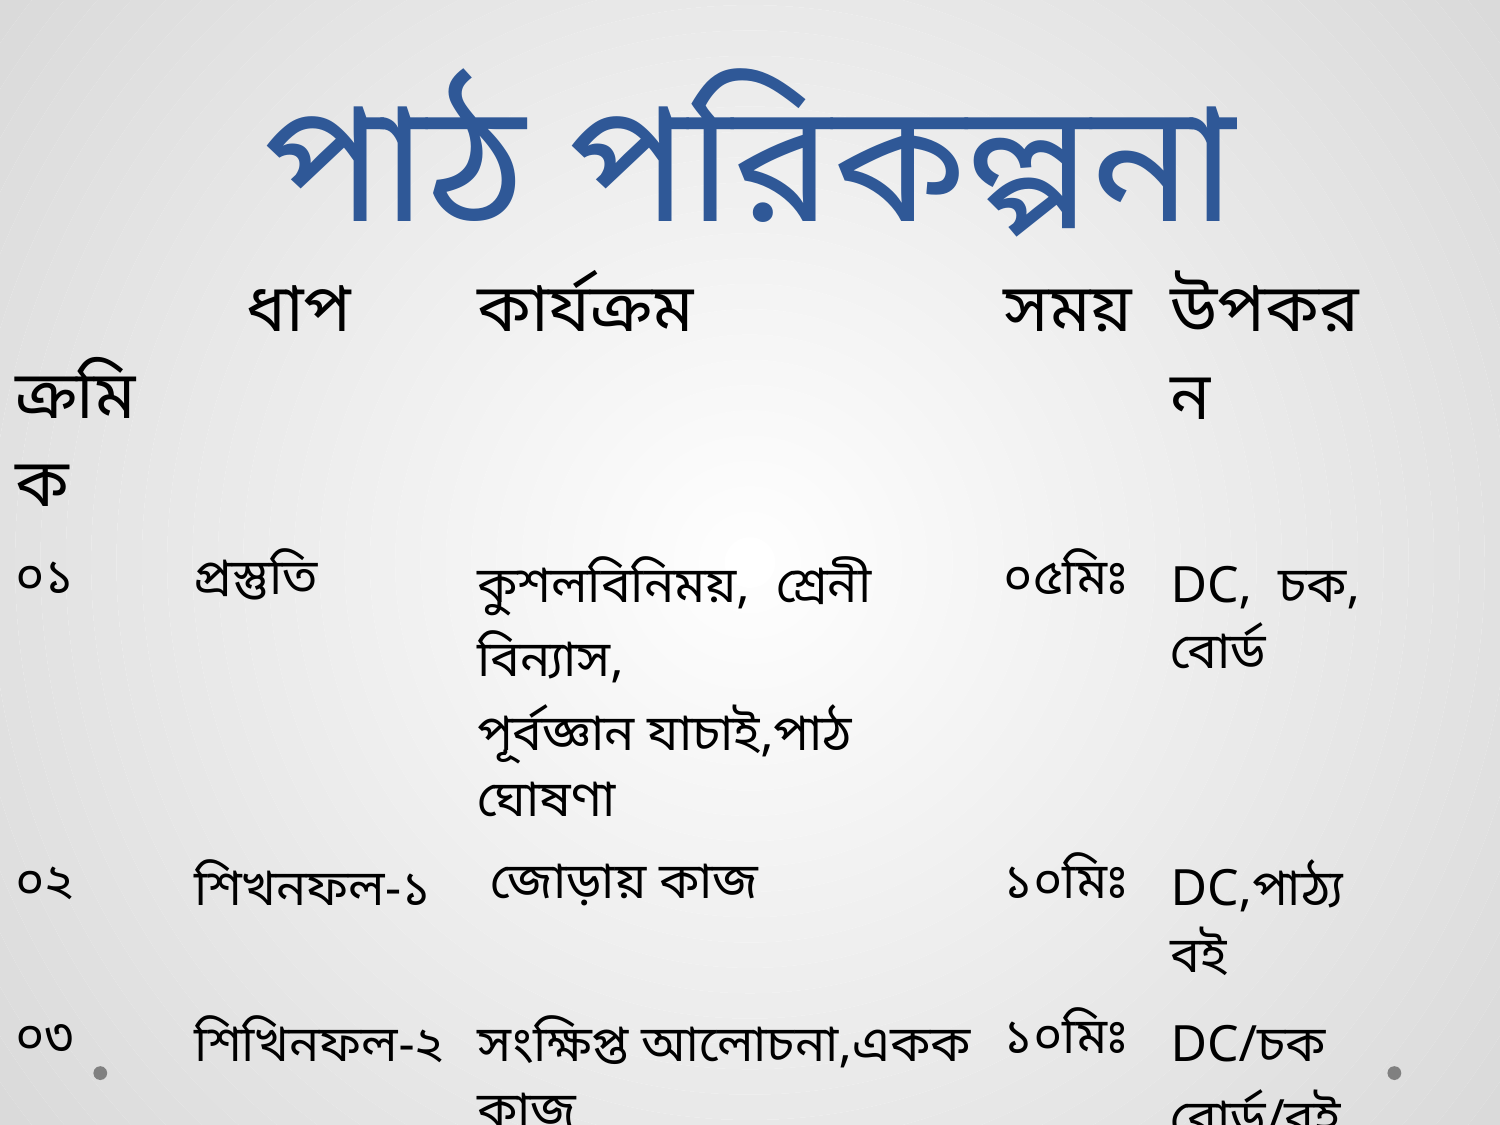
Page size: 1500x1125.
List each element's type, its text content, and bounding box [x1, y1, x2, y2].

table_header ‍ক্রমিক [0, 262, 180, 542]
table_cell ০২ [0, 845, 180, 1000]
title পাঠ পরিকল্পনা [75, 0, 1425, 263]
table_cell DC,পাঠ্য বই [1156, 845, 1412, 1000]
table_cell কুশলবিনিময়, শ্রেনী বিন্যাস, পূর্বজ্ঞান যাচাই,পাঠ ঘোষণা [462, 542, 989, 845]
table_cell শিখিনফল-২ [180, 1000, 462, 1125]
table_header উপকরন [1156, 262, 1412, 542]
table_cell ১০মিঃ [989, 845, 1156, 1000]
table_cell ০৩ [0, 1000, 180, 1125]
table_cell ০১ [0, 542, 180, 845]
table_cell ১০মিঃ [989, 1000, 1156, 1125]
table_cell DC/চক বোর্ড/বই [1156, 1000, 1412, 1125]
table_cell সংক্ষিপ্ত আলোচনা,একক কাজ [462, 1000, 989, 1125]
table_cell DC, চক, বোর্ড [1156, 542, 1412, 845]
table_header ধাপ [180, 262, 462, 542]
table_cell প্রস্তুতি [180, 542, 462, 845]
table_cell ০৫মিঃ [989, 542, 1156, 845]
table_cell জোড়ায় কাজ [462, 845, 989, 1000]
table_header সময় [989, 262, 1156, 542]
table_cell শিখনফল-১ [180, 845, 462, 1000]
table_header কার্যক্রম [462, 262, 989, 542]
